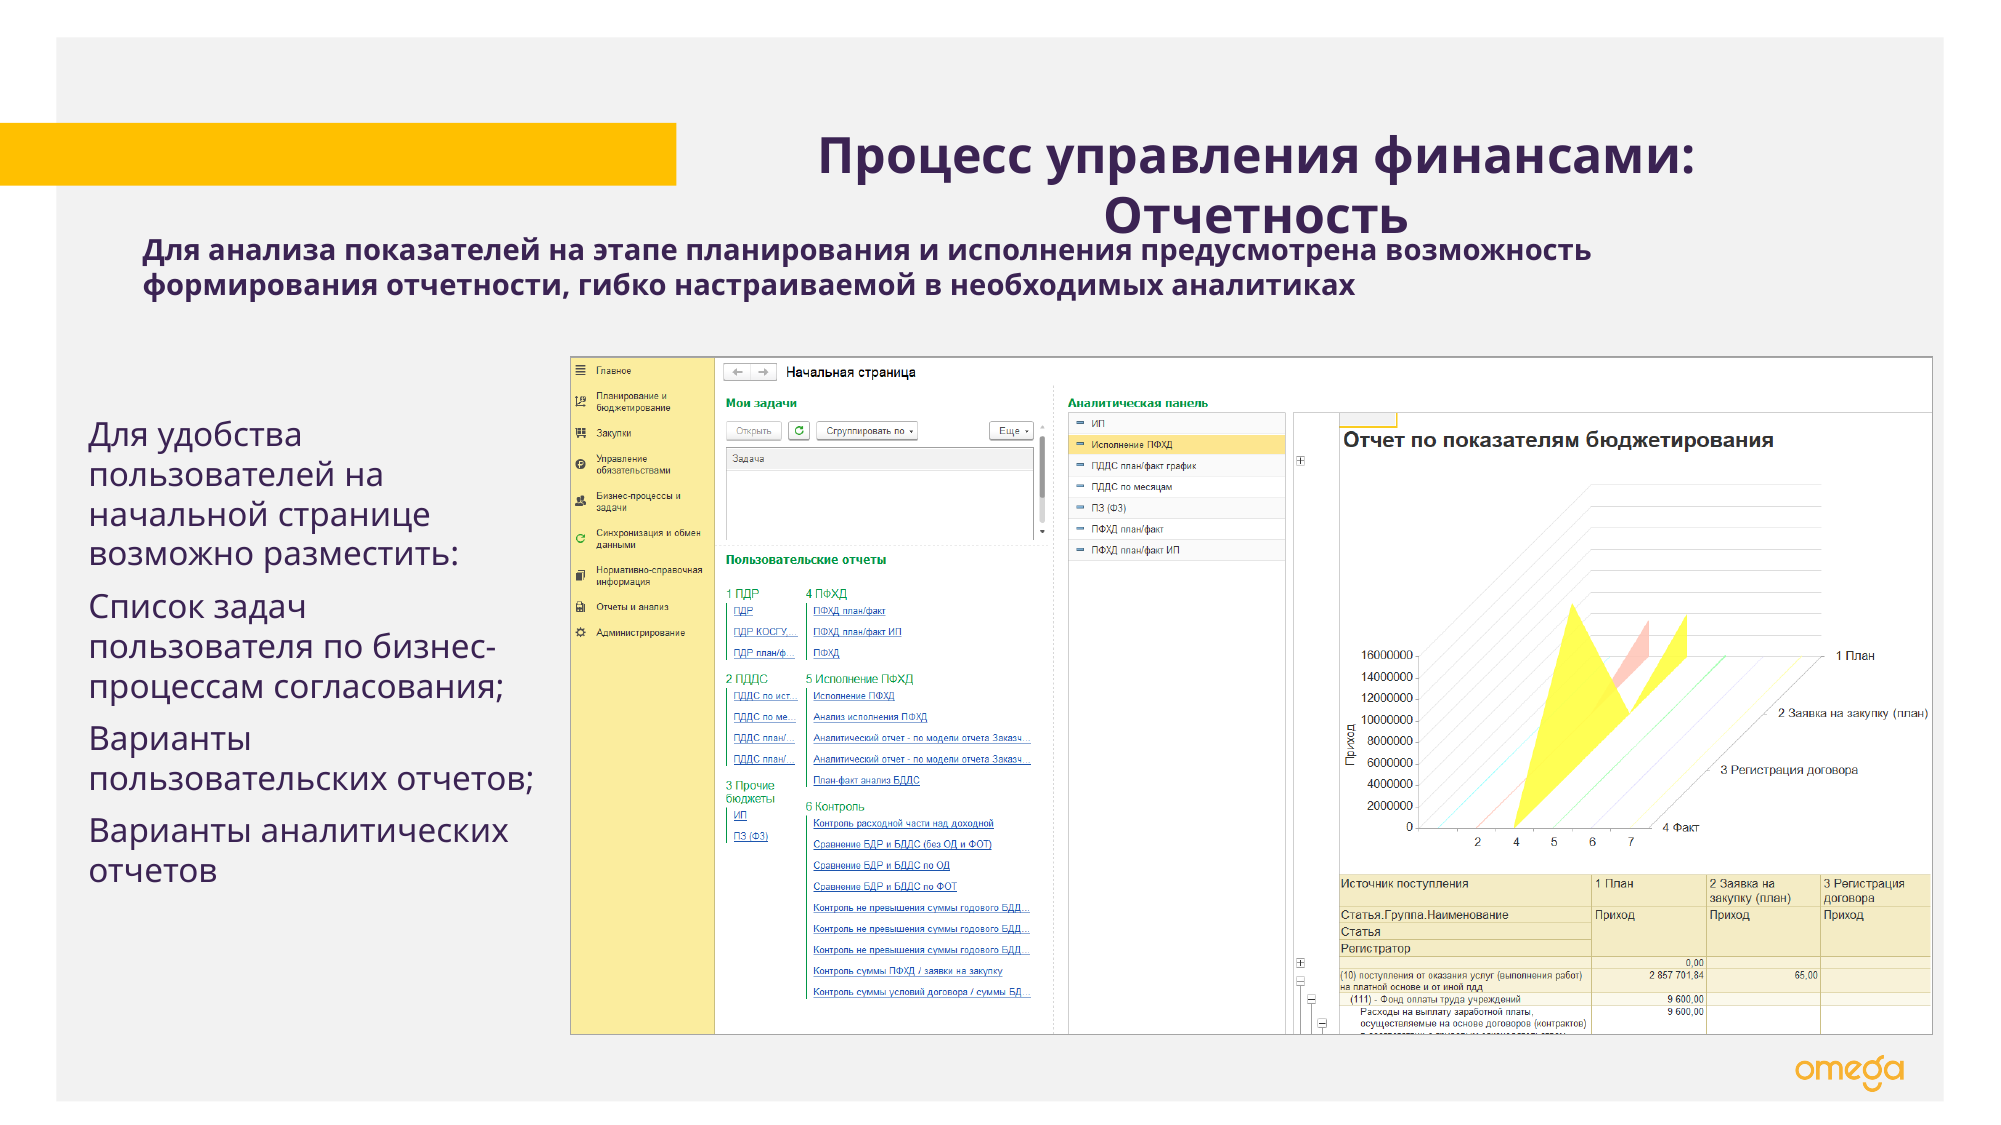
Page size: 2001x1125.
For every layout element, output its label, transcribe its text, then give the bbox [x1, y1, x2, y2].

text_box Для анализа показателей на этапе планирования и исполнения предусмотрена возможность формирования отчетности, гибко настраиваемой в необходимых аналитиках [127, 223, 1655, 309]
picture [570, 356, 1933, 1035]
picture [1790, 1050, 1911, 1096]
text_box Для удобства пользователей на начальной странице возможно разместить: Список задач пользователя по бизнес-процессам согласования; Варианты пользовательских отчетов; Варианты аналитических отчетов [73, 405, 553, 897]
text_box [55, 36, 1945, 1102]
text_box [0, 122, 678, 187]
text_box Процесс управления финансами: Отчетность [676, 116, 1837, 252]
